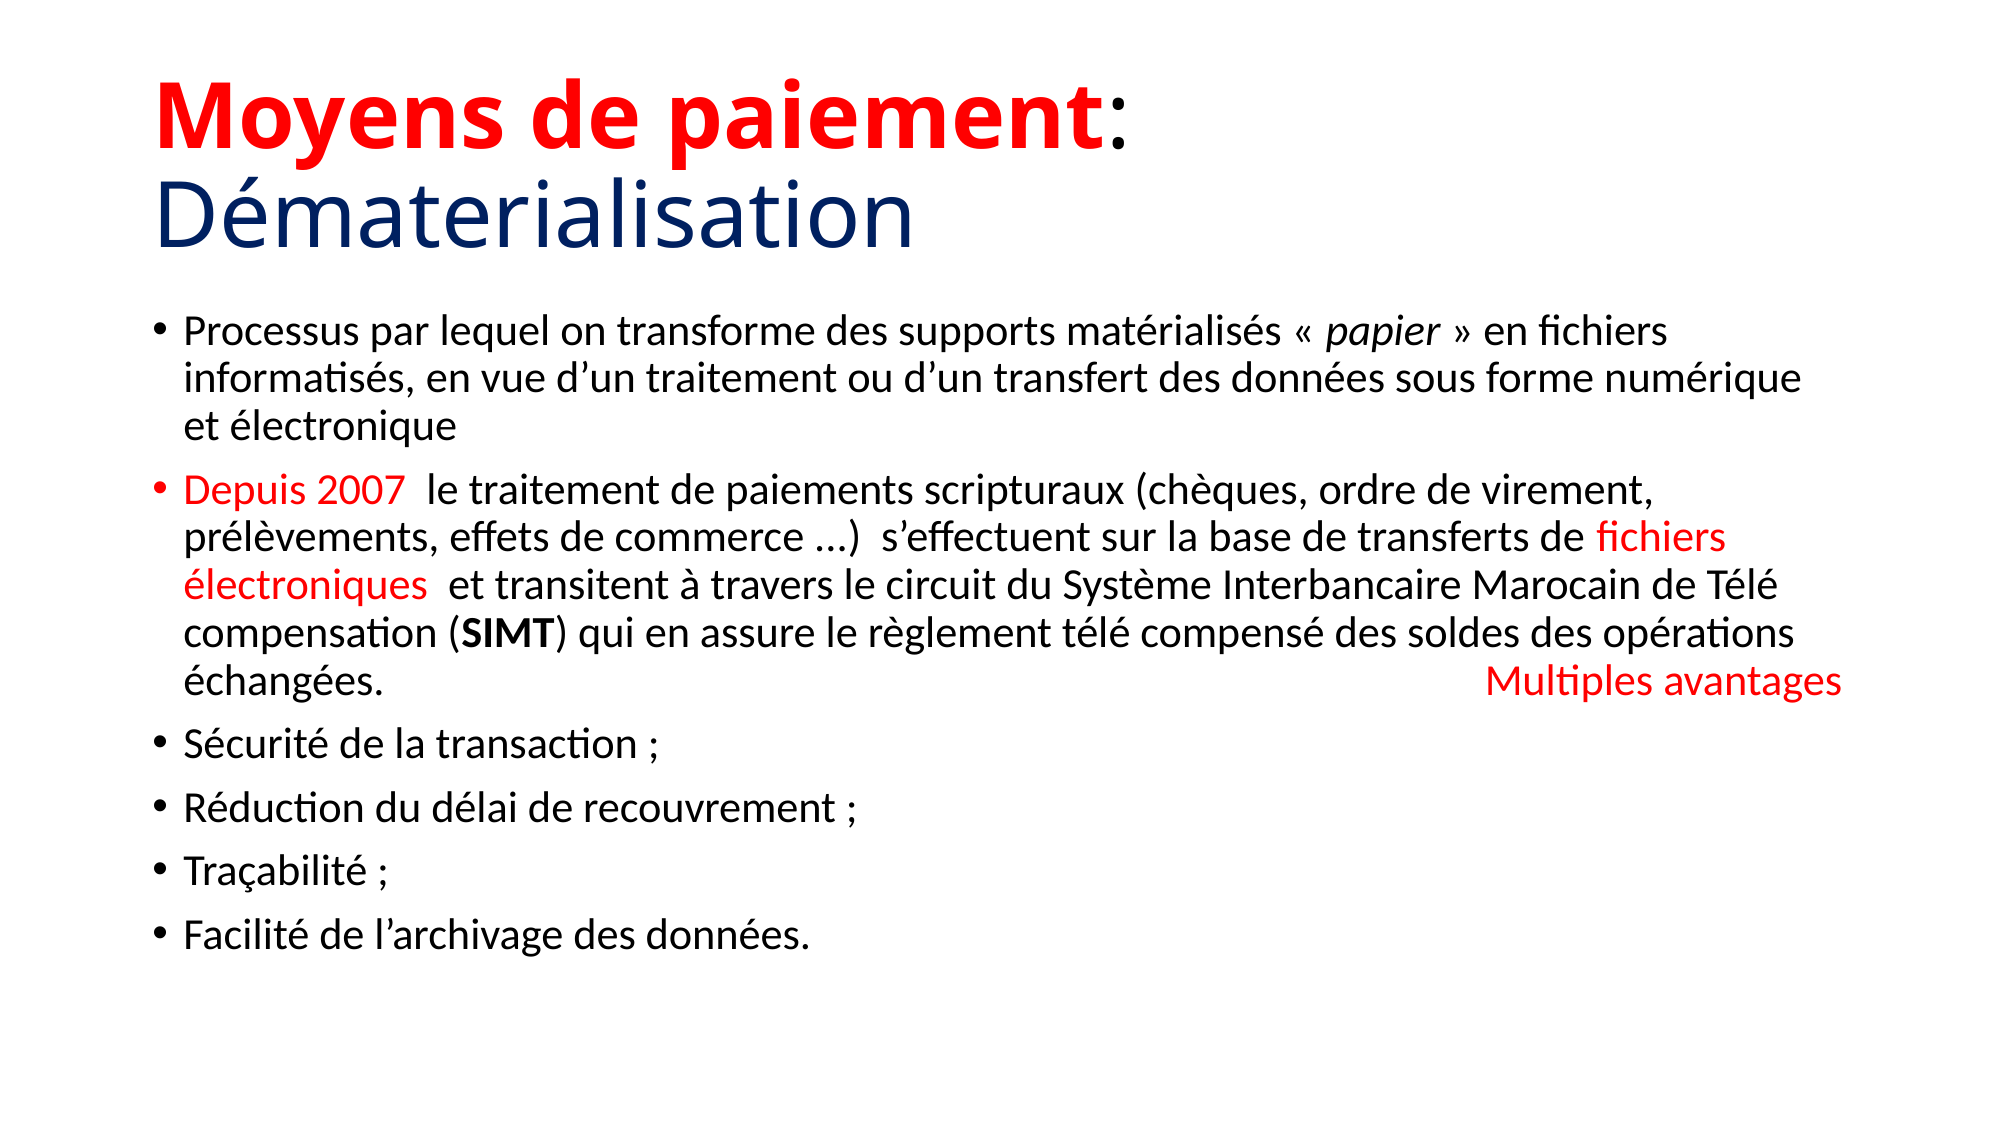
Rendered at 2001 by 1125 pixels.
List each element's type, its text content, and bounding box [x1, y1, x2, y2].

title Moyens de paiement: Dématerialisation [137, 59, 1863, 278]
list Processus par lequel on transforme des supports matérialisés « papier » en fichiers informatisés, en vue d’un traitement ou d’un transfert des données sous forme numérique et électronique Depuis 2007 le traitement de paiements scripturaux (chèques, ordre de virement, prélèvements, effets de commerce ...) s’effectuent sur la base de transferts de fichiers électroniques et transitent à travers le circuit du Système Interbancaire Marocain de Télé compensation (SIMT) qui en assure le règlement télé compensé des soldes des opérations échangées. Multiples avantages Sécurité de la transaction ; Réduction du délai de recouvrement ; Traçabilité ; Facilité de l’archivage des données. [137, 299, 1863, 1014]
